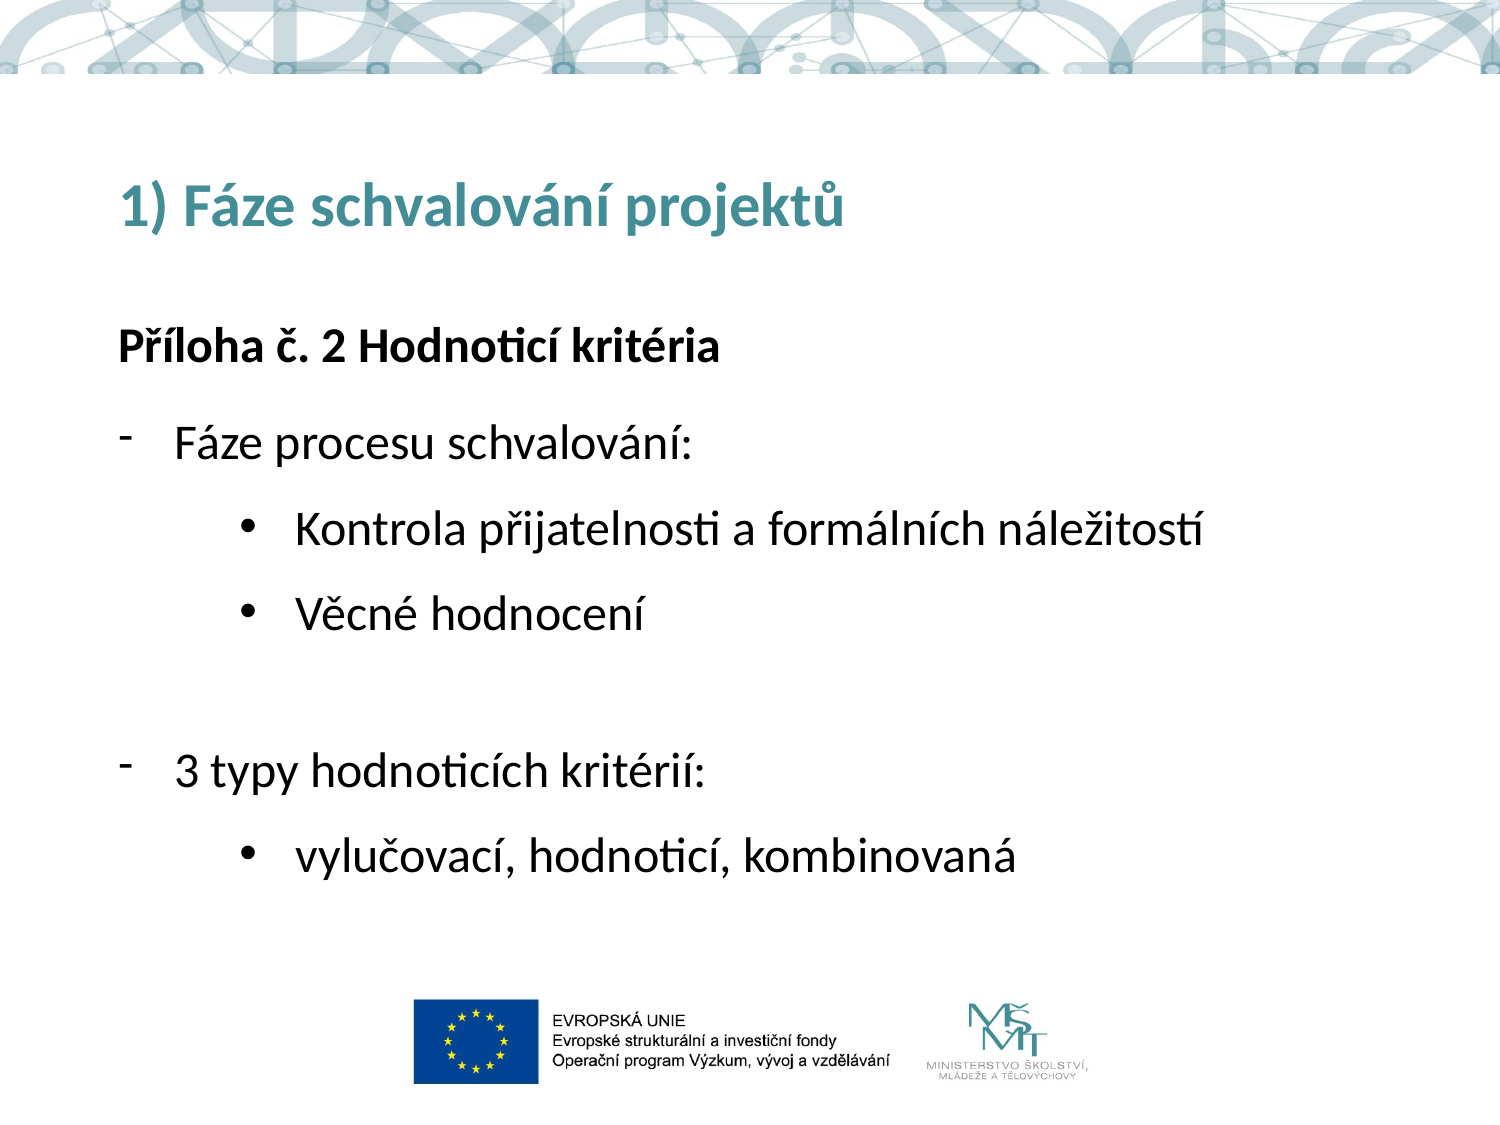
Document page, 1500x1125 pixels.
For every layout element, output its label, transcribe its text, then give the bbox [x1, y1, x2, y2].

picture [0, 0, 1500, 74]
picture [371, 957, 1129, 1125]
list Příloha č. 2 Hodnoticí kritéria Fáze procesu schvalování: Kontrola přijatelnosti a formálních náležitostí Věcné hodnocení 3 typy hodnoticích kritérií: vylučovací, hodnoticí, kombinovaná [103, 305, 1397, 937]
title 1) Fáze schvalování projektů [103, 132, 1397, 280]
